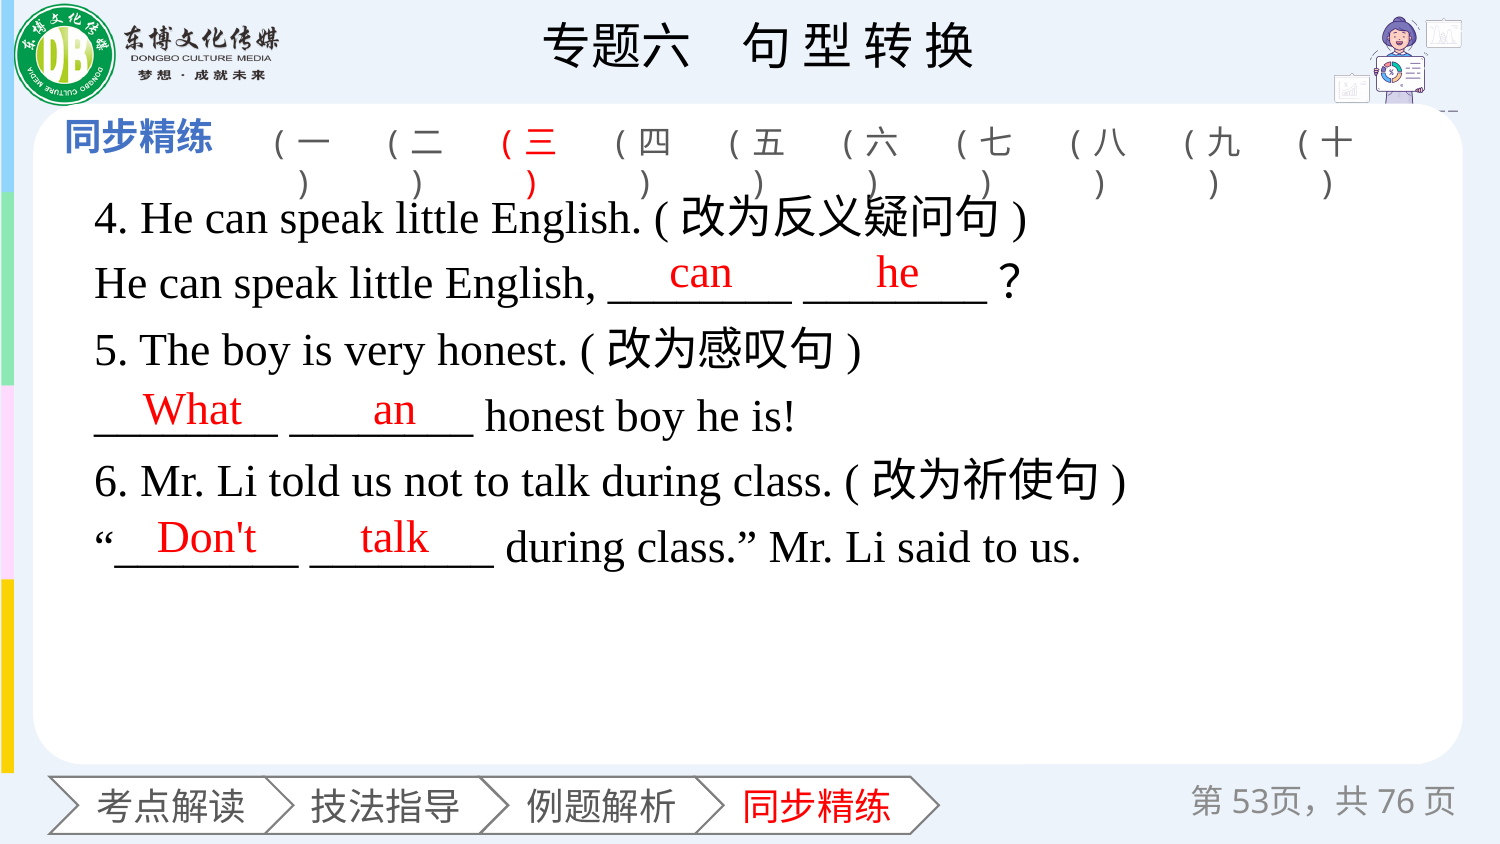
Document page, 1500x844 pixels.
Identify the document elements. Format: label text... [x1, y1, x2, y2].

text_box an [297, 371, 492, 441]
text_box can [646, 234, 756, 305]
text_box (四) [589, 113, 701, 209]
text_box (一) [248, 113, 360, 209]
text_box 4. He can speak little English. (改为反义疑问句) He can speak little English, ________ ________？ 5. The boy is very honest. (改为感叹句) ________ ________ honest boy he is! 6. Mr. Li told us not to talk during class. (改为祈使句) “________ ________ during class.” Mr. Li said to us. [79, 168, 1418, 580]
text_box (七) [930, 113, 1042, 209]
text_box talk [323, 499, 467, 570]
text_box (九) [1158, 113, 1270, 209]
text_box (二) [362, 113, 473, 209]
text_box (十) [1271, 113, 1383, 209]
picture [14, 3, 280, 106]
text_box he [808, 234, 987, 305]
text_box (五) [703, 113, 815, 209]
slide_number 第页，共76页 [1167, 780, 1472, 826]
text_box (八) [1044, 113, 1156, 209]
text_box (三) [475, 113, 587, 209]
text_box (六) [816, 113, 928, 209]
text_box Don't [135, 499, 279, 570]
picture [1312, 0, 1487, 131]
text_box What [106, 371, 279, 441]
